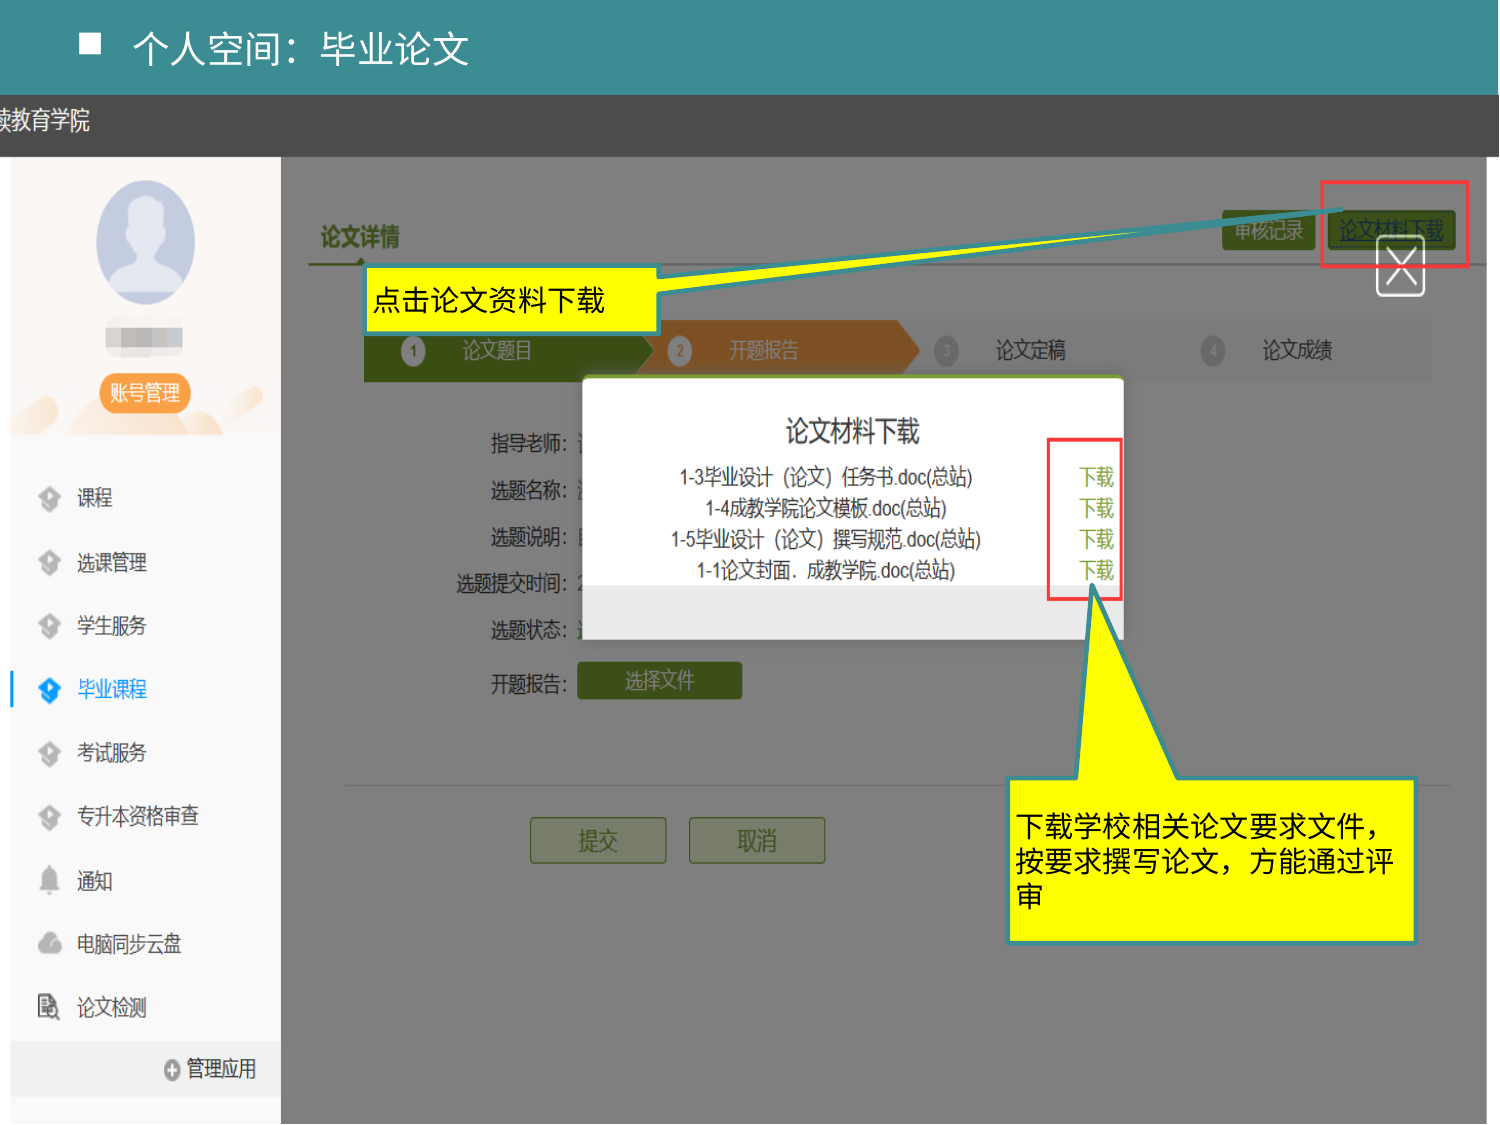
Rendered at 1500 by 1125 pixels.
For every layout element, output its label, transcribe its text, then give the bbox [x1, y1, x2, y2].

text_box 个人空间：毕业论文 [68, 18, 956, 79]
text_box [1007, 584, 1417, 944]
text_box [364, 209, 1342, 334]
text_box [0, 0, 1499, 94]
picture [0, 94, 1499, 1124]
